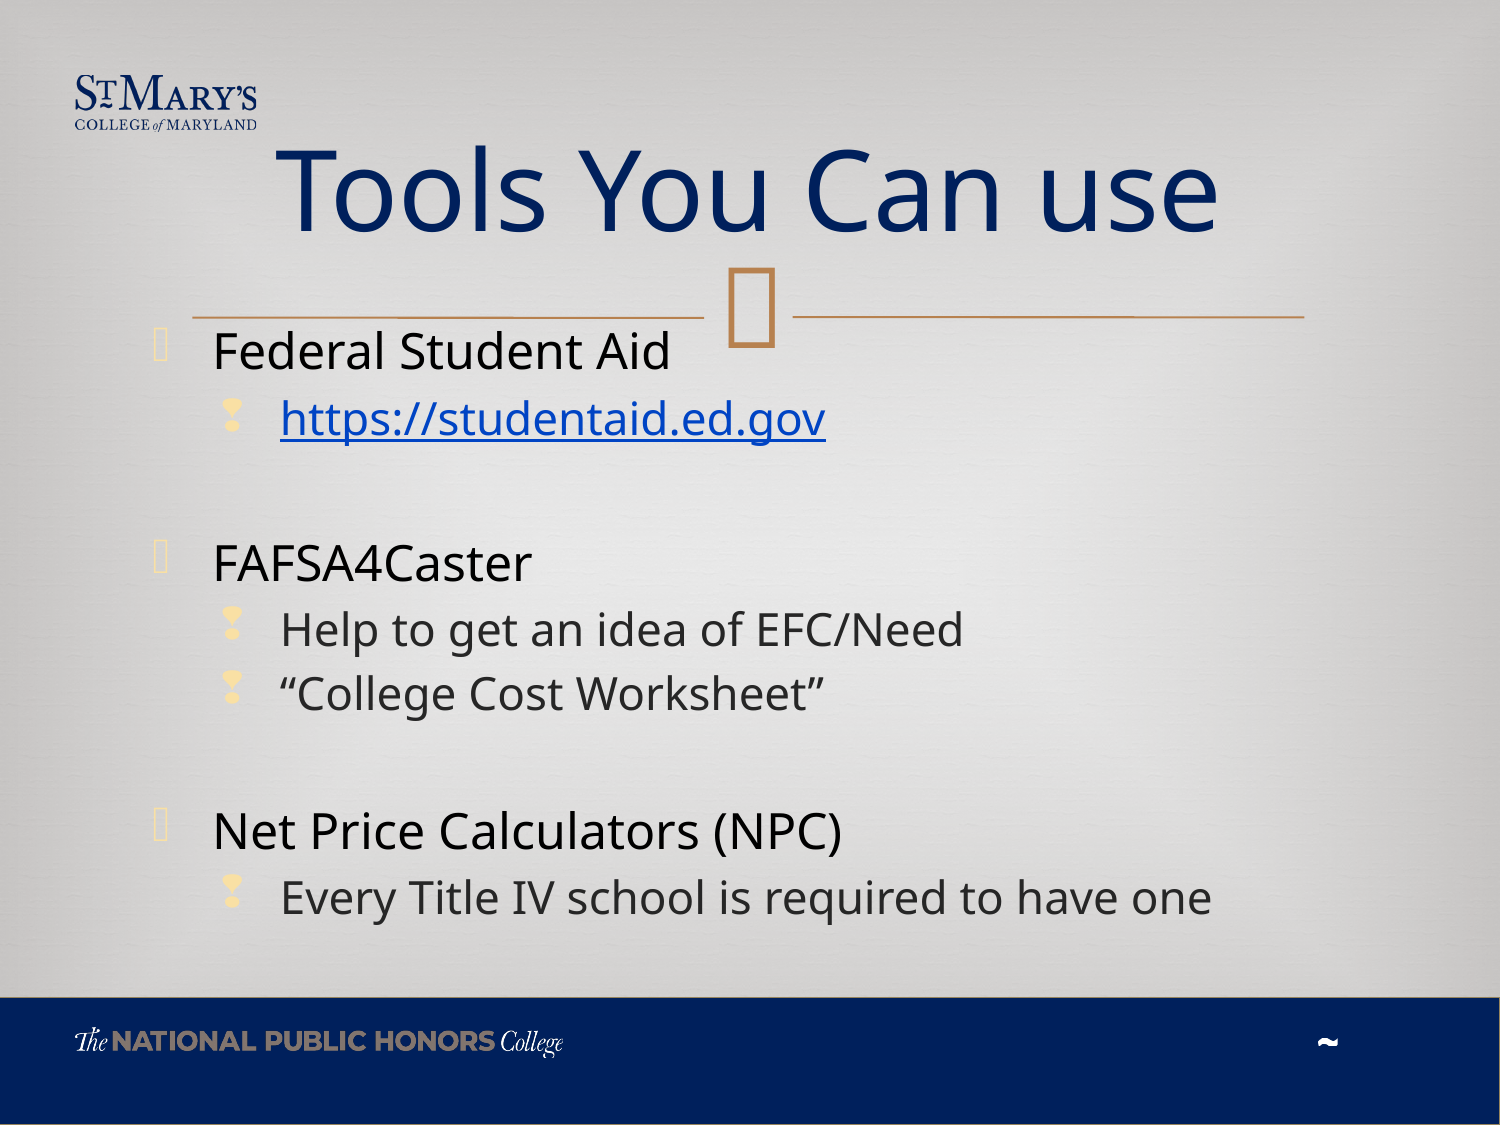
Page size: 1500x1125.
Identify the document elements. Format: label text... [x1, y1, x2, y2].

title Tools You Can use [112, 99, 1386, 273]
list Federal Student Aid https://studentaid.ed.gov FAFSA4Caster Help to get an idea of EFC/Need “College Cost Worksheet” Net Price Calculators (NPC) Every Title IV school is required to have one [137, 312, 1425, 984]
